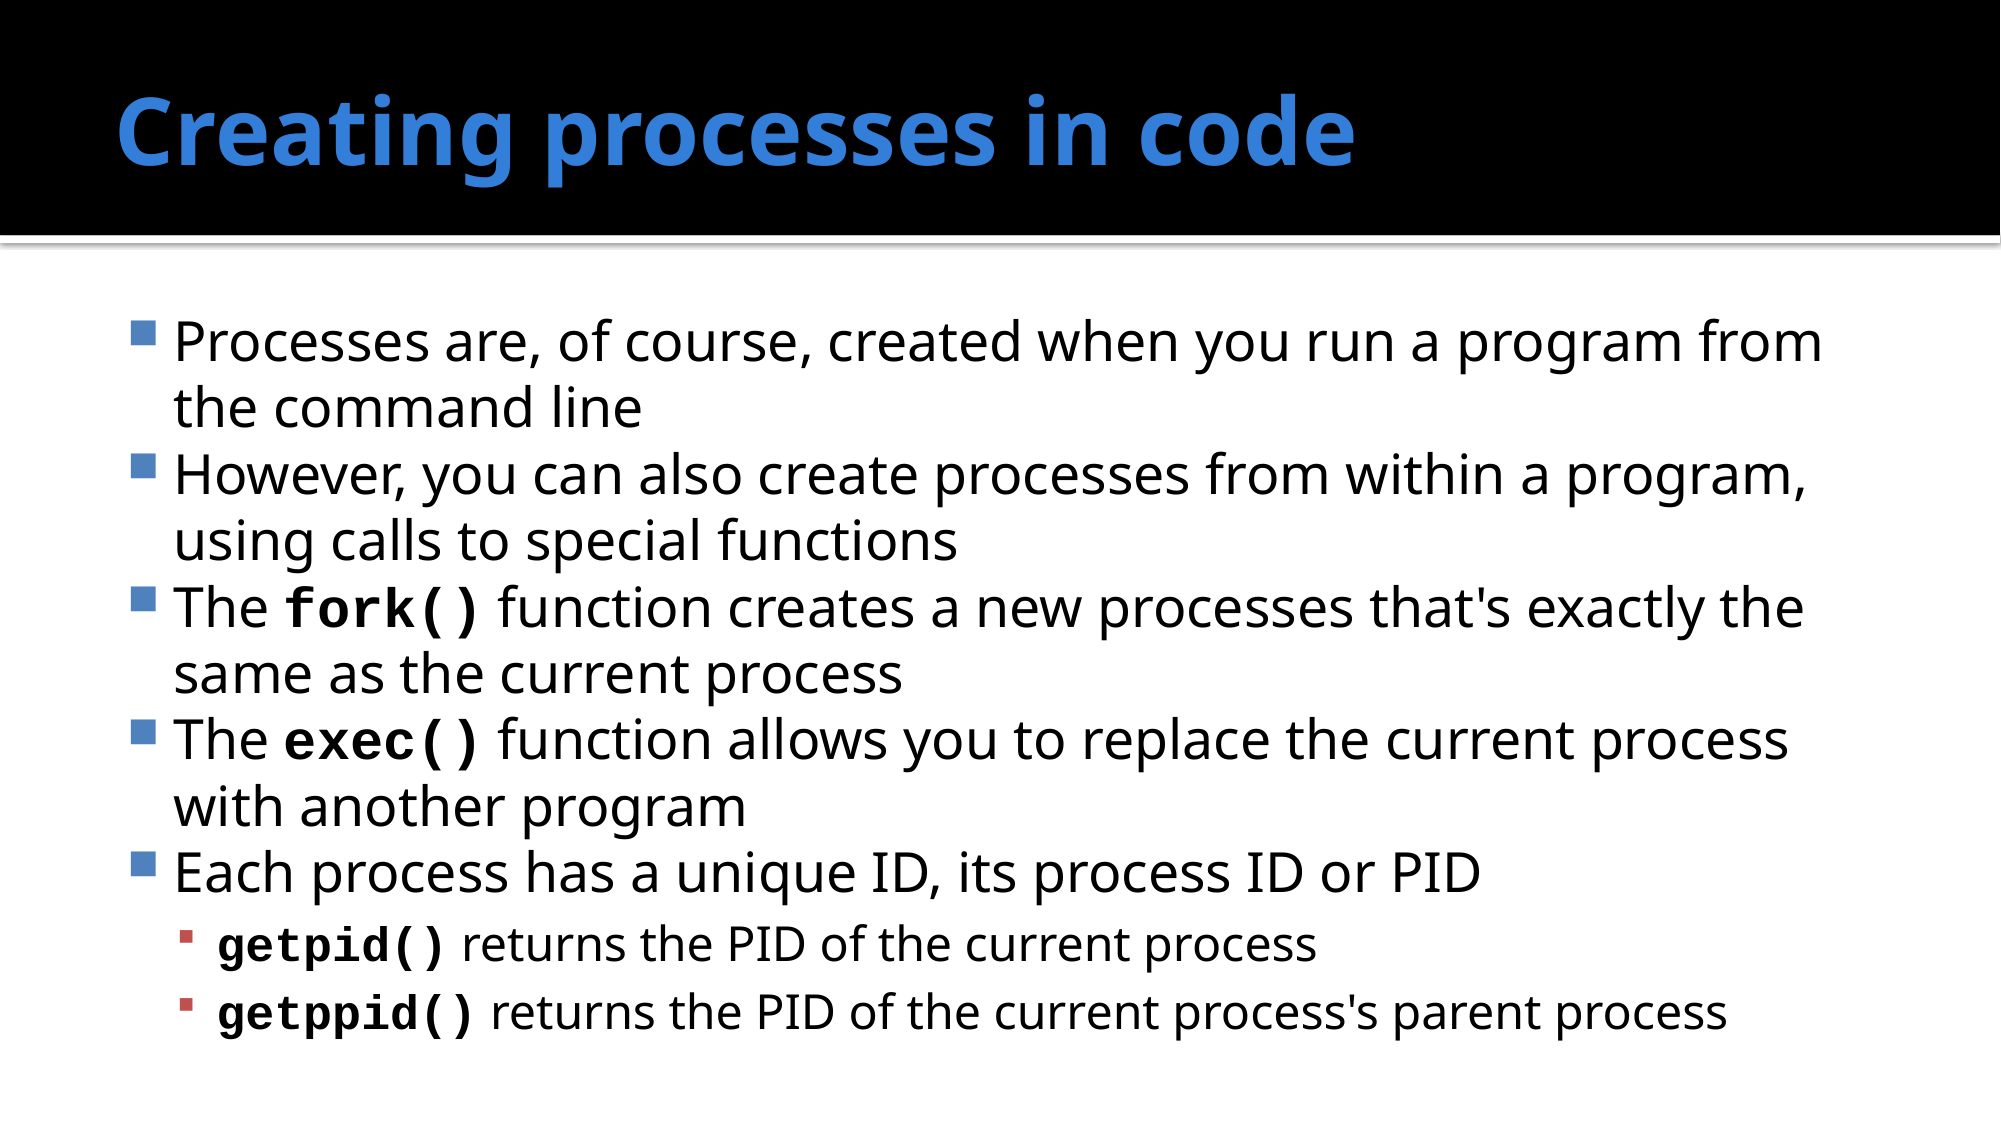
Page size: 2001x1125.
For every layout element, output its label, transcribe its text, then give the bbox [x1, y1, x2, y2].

title Creating processes in code [99, 25, 1900, 231]
list Processes are, of course, created when you run a program from the command line However, you can also create processes from within a program, using calls to special functions The fork() function creates a new processes that's exactly the same as the current process The exec() function allows you to replace the current process with another program Each process has a unique ID, its process ID or PID getpid() returns the PID of the current process getppid() returns the PID of the current process's parent process [99, 291, 1900, 1050]
